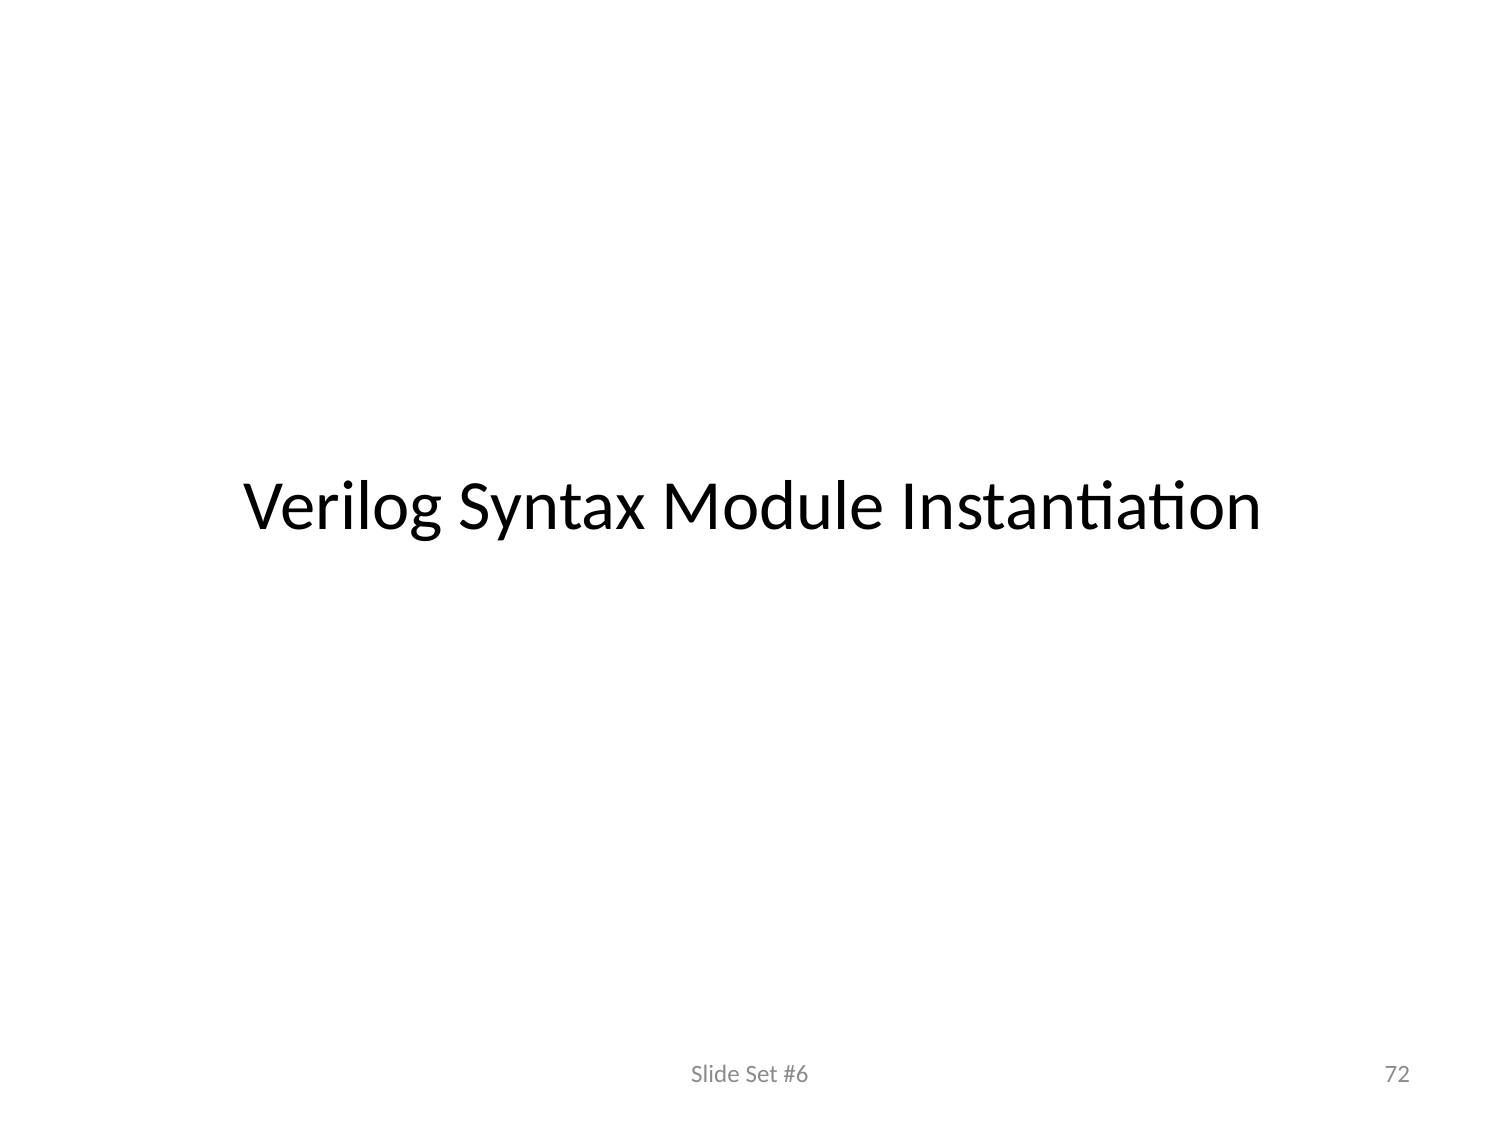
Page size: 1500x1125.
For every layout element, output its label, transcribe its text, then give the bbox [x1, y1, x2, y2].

title Verilog Syntax Module Instantiation [78, 450, 1429, 638]
slide_number 72 [1074, 1042, 1425, 1103]
footer Slide Set #6 [512, 1042, 988, 1103]
